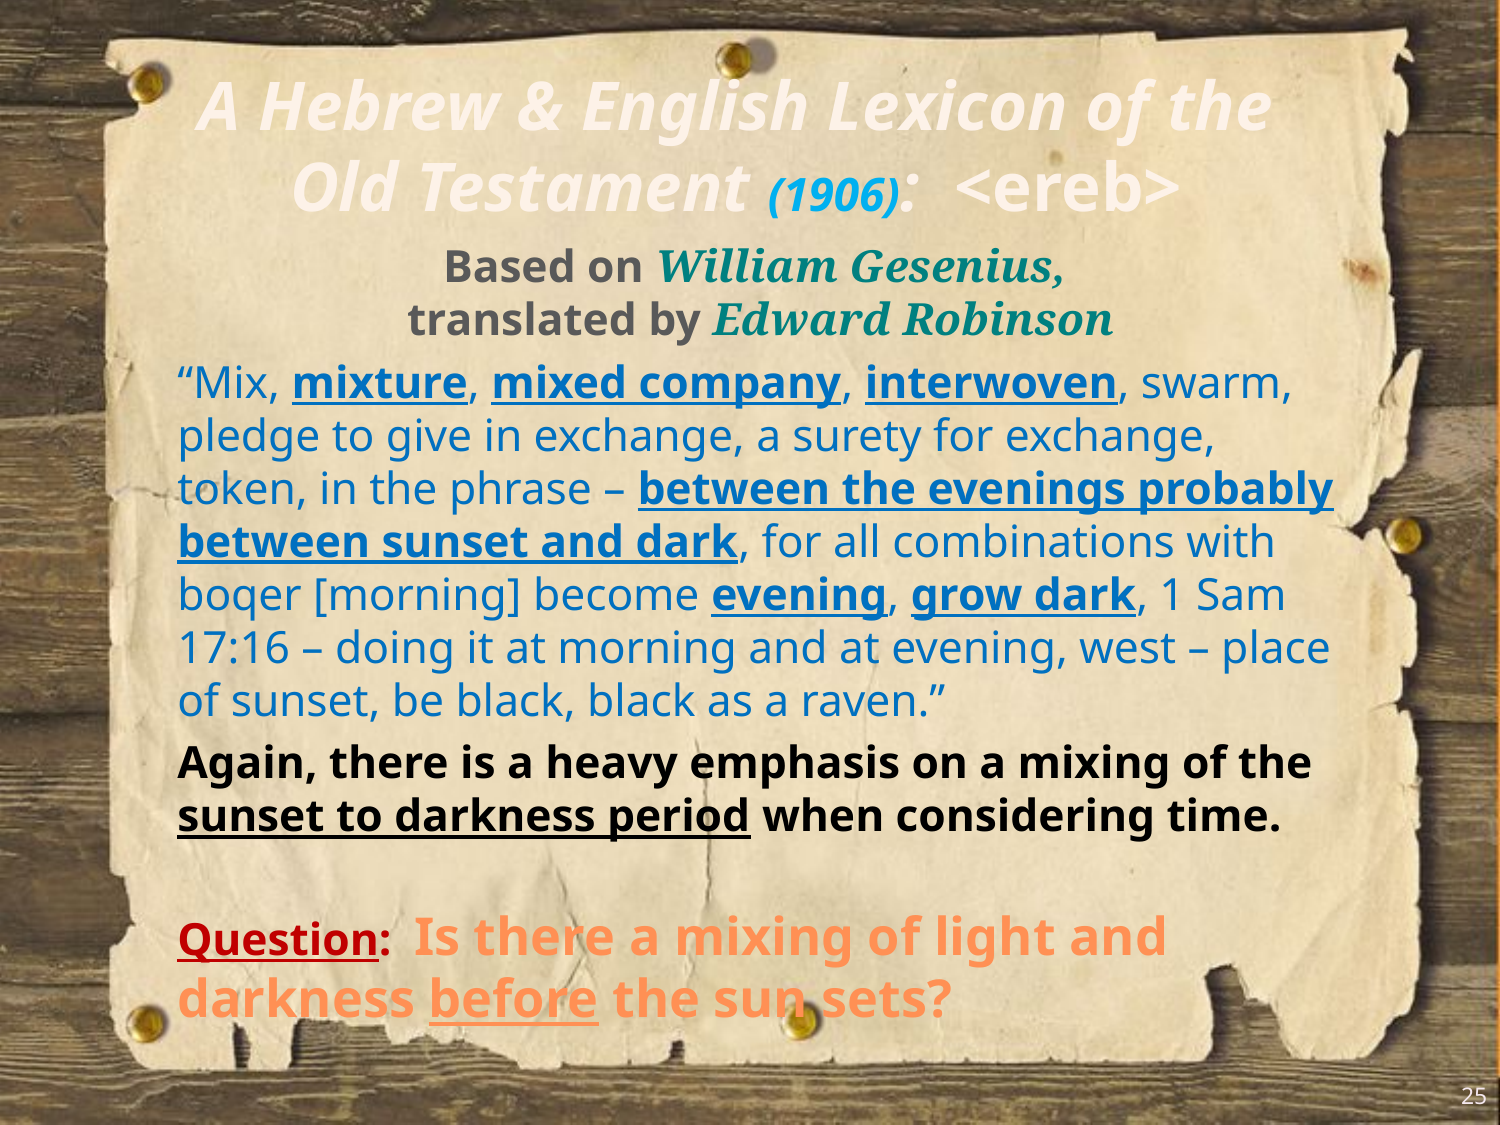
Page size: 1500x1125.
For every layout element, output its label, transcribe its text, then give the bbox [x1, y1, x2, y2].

text_box Based on William Gesenius, translated by Edward Robinson “Mix, mixture, mixed company, interwoven, swarm, pledge to give in exchange, a surety for exchange, token, in the phrase – between the evenings probably between sunset and dark, for all combinations with boqer [morning] become evening, grow dark, 1 Sam 17:16 – doing it at morning and at evening, west – place of sunset, be black, black as a raven.” Again, there is a heavy emphasis on a mixing of the sunset to darkness period when considering time. Question: Is there a mixing of light and darkness before the sun sets? [162, 230, 1359, 1050]
text_box A Hebrew & English Lexicon of the Old Testament (1906): <ereb> [2, 62, 1488, 225]
picture [0, 0, 1500, 1125]
slide_number 25 [1390, 1074, 1488, 1113]
